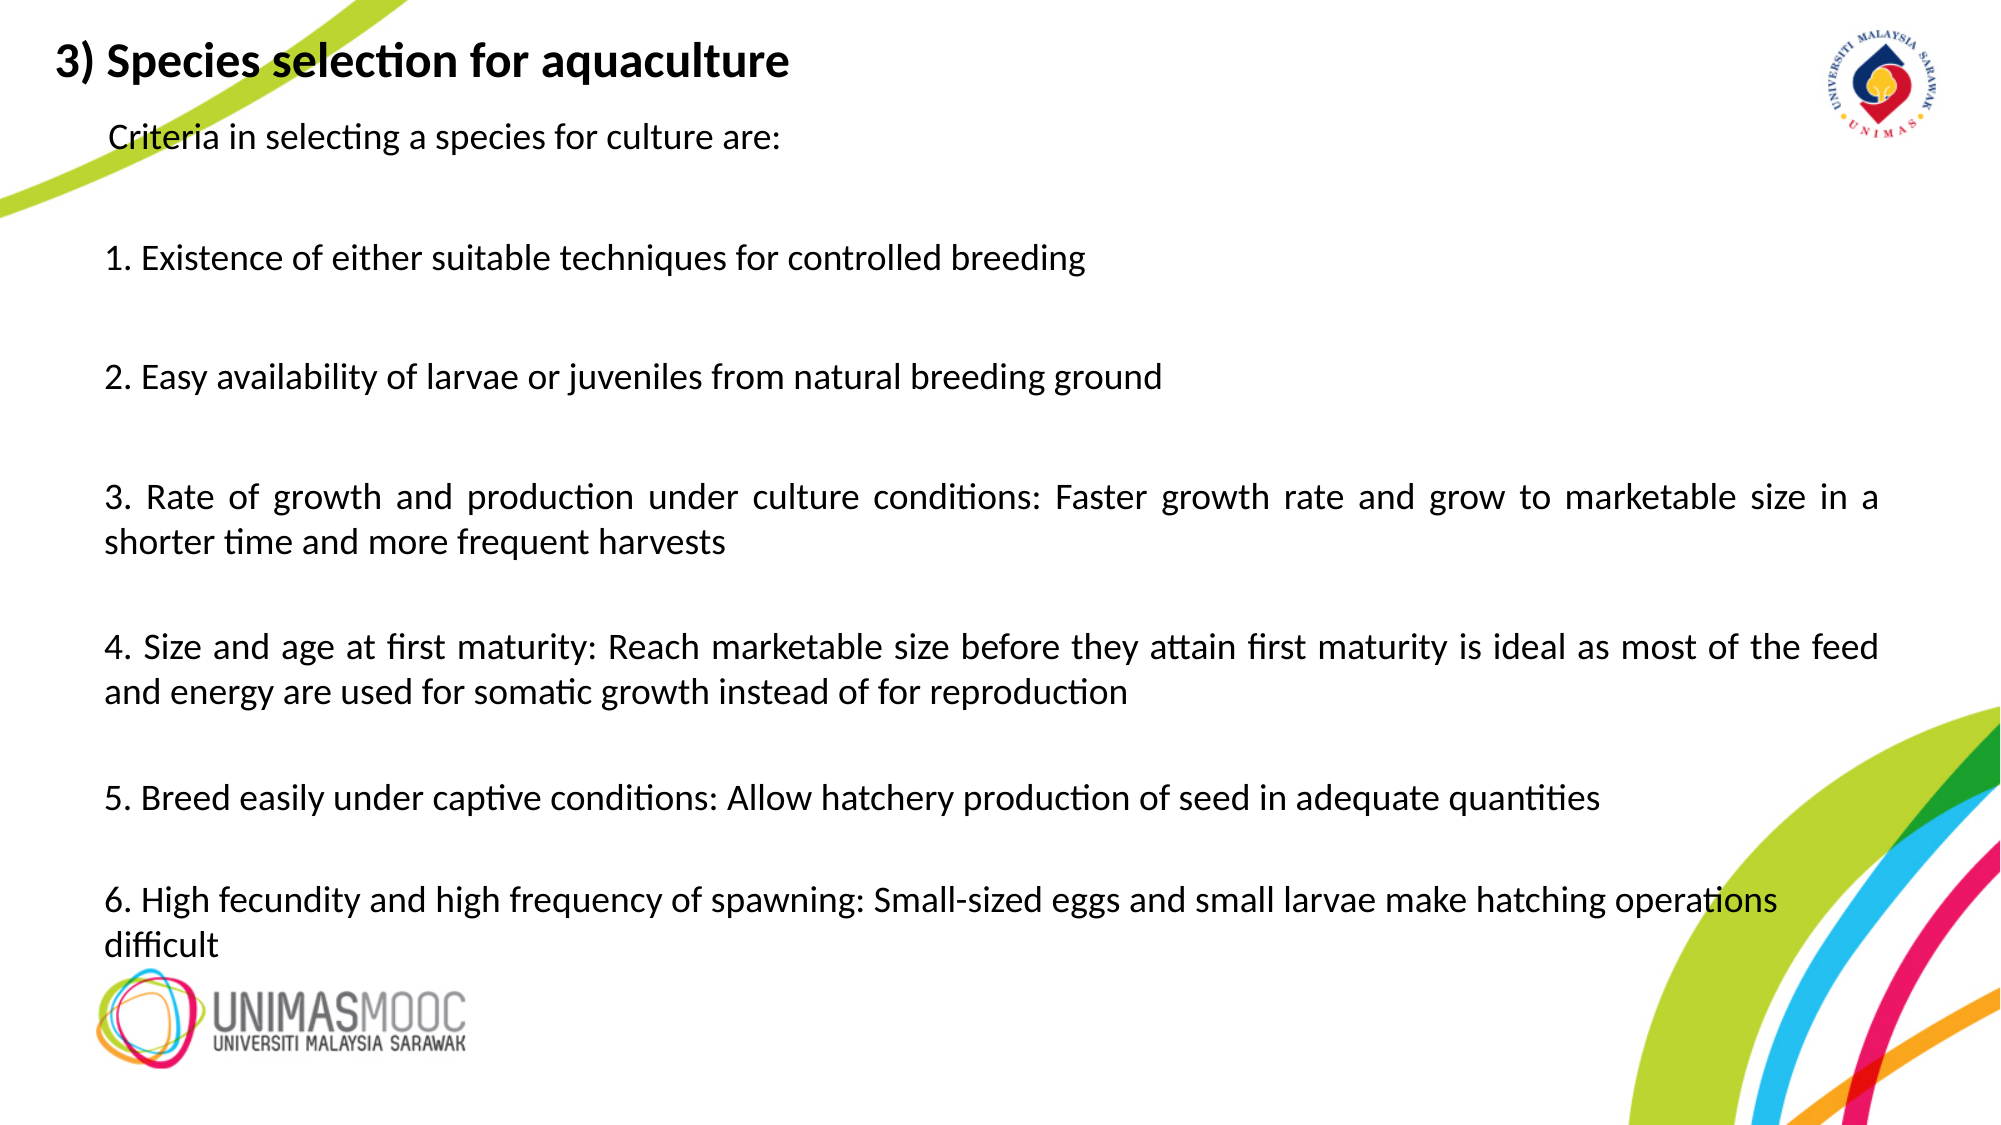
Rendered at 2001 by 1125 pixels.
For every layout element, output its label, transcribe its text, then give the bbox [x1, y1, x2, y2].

text_box 1. Existence of either suitable techniques for controlled breeding [89, 225, 1203, 285]
text_box 4. Size and age at first maturity: Reach marketable size before they attain first maturity is ideal as most of the feed and energy are used for somatic growth instead of for reproduction [89, 614, 1897, 720]
text_box 3) Species selection for aquaculture [39, 27, 885, 106]
text_box Criteria in selecting a species for culture are: [93, 105, 798, 165]
text_box 3. Rate of growth and production under culture conditions: Faster growth rate and grow to marketable size in a shorter time and more frequent harvests [89, 464, 1897, 570]
text_box 5. Breed easily under captive conditions: Allow hatchery production of seed in adequate quantities [89, 765, 1880, 826]
text_box 2. Easy availability of larvae or juveniles from natural breeding ground [89, 345, 1203, 405]
text_box 6. High fecundity and high frequency of spawning: Small-sized eggs and small larvae make hatching operations difficult [89, 867, 1897, 972]
picture [0, 0, 2001, 1125]
